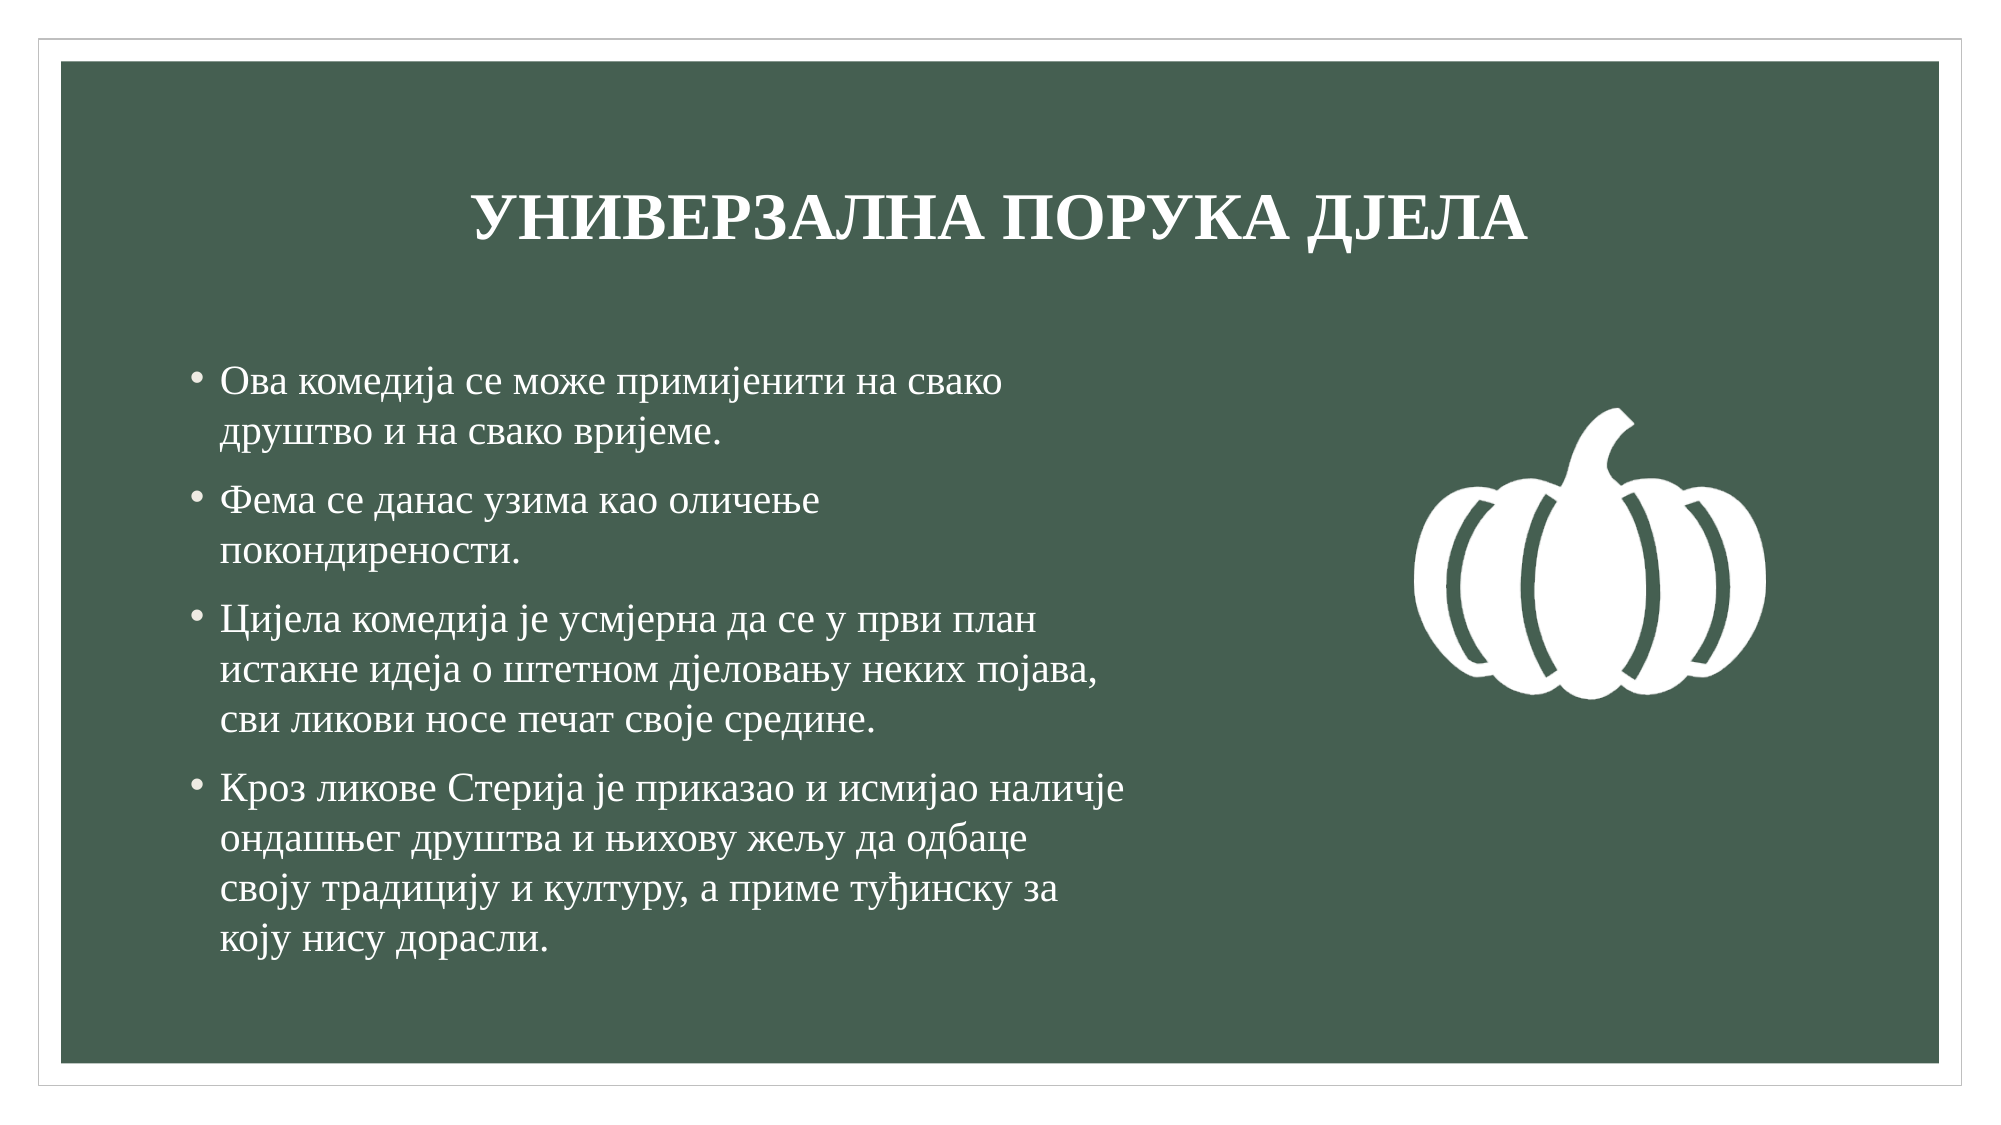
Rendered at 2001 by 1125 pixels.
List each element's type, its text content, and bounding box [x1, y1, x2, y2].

title УНИВЕРЗАЛНА ПОРУКА ДЈЕЛА [174, 105, 1825, 331]
list Ова комедија се може примијенити на свако друштво и на свако вријеме. Фема се данас узима као оличење покондирености. Цијела комедија је усмјерна да се у први план истакне идеја о штетном дјеловању неких појава, сви ликови носе печат своје средине. Кроз ликове Стерија је приказао и исмијао наличје ондашњег друштва и њихову жељу да одбаце своју традицију и културу, а приме туђинску за коју нису дорасли. [174, 345, 1145, 990]
picture [1373, 344, 1807, 780]
